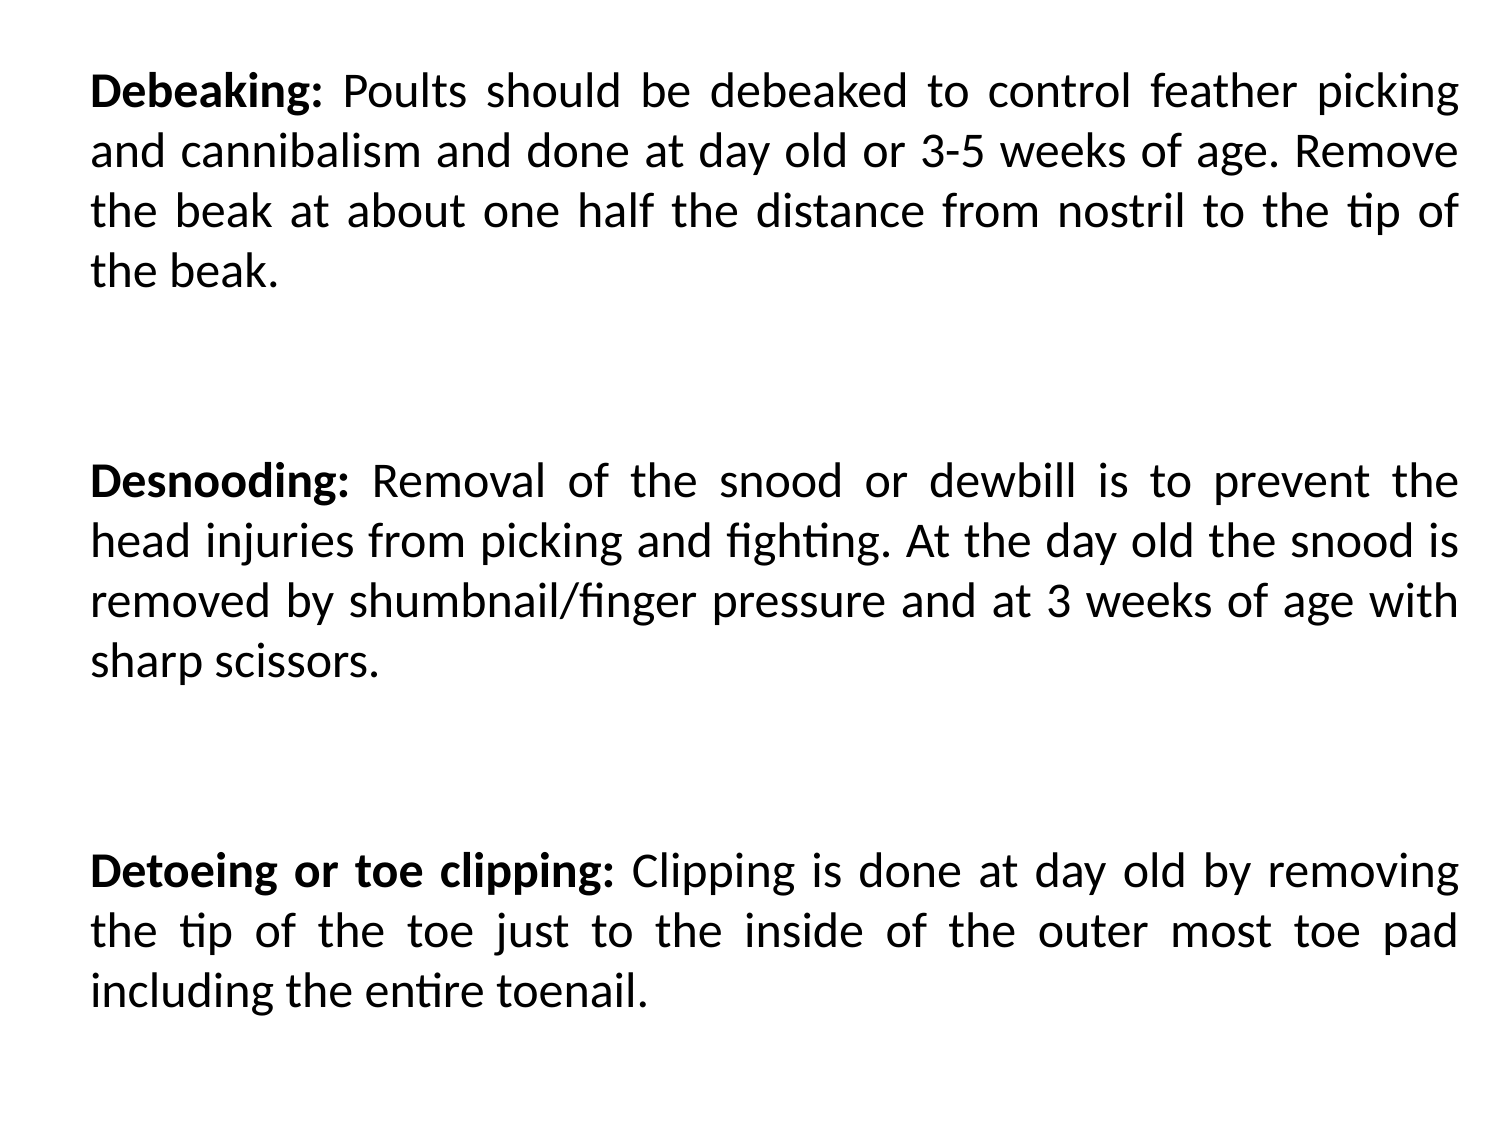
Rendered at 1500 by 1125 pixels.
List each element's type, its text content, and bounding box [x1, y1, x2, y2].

list Debeaking: Poults should be debeaked to control feather picking and cannibalism and done at day old or 3-5 weeks of age. Remove the beak at about one half the distance from nostril to the tip of the beak. Desnooding: Removal of the snood or dewbill is to prevent the head injuries from picking and fighting. At the day old the snood is removed by shumbnail/finger pressure and at 3 weeks of age with sharp scissors. Detoeing or toe clipping: Clipping is done at day old by removing the tip of the toe just to the inside of the outer most toe pad including the entire toenail. [75, 50, 1475, 1088]
